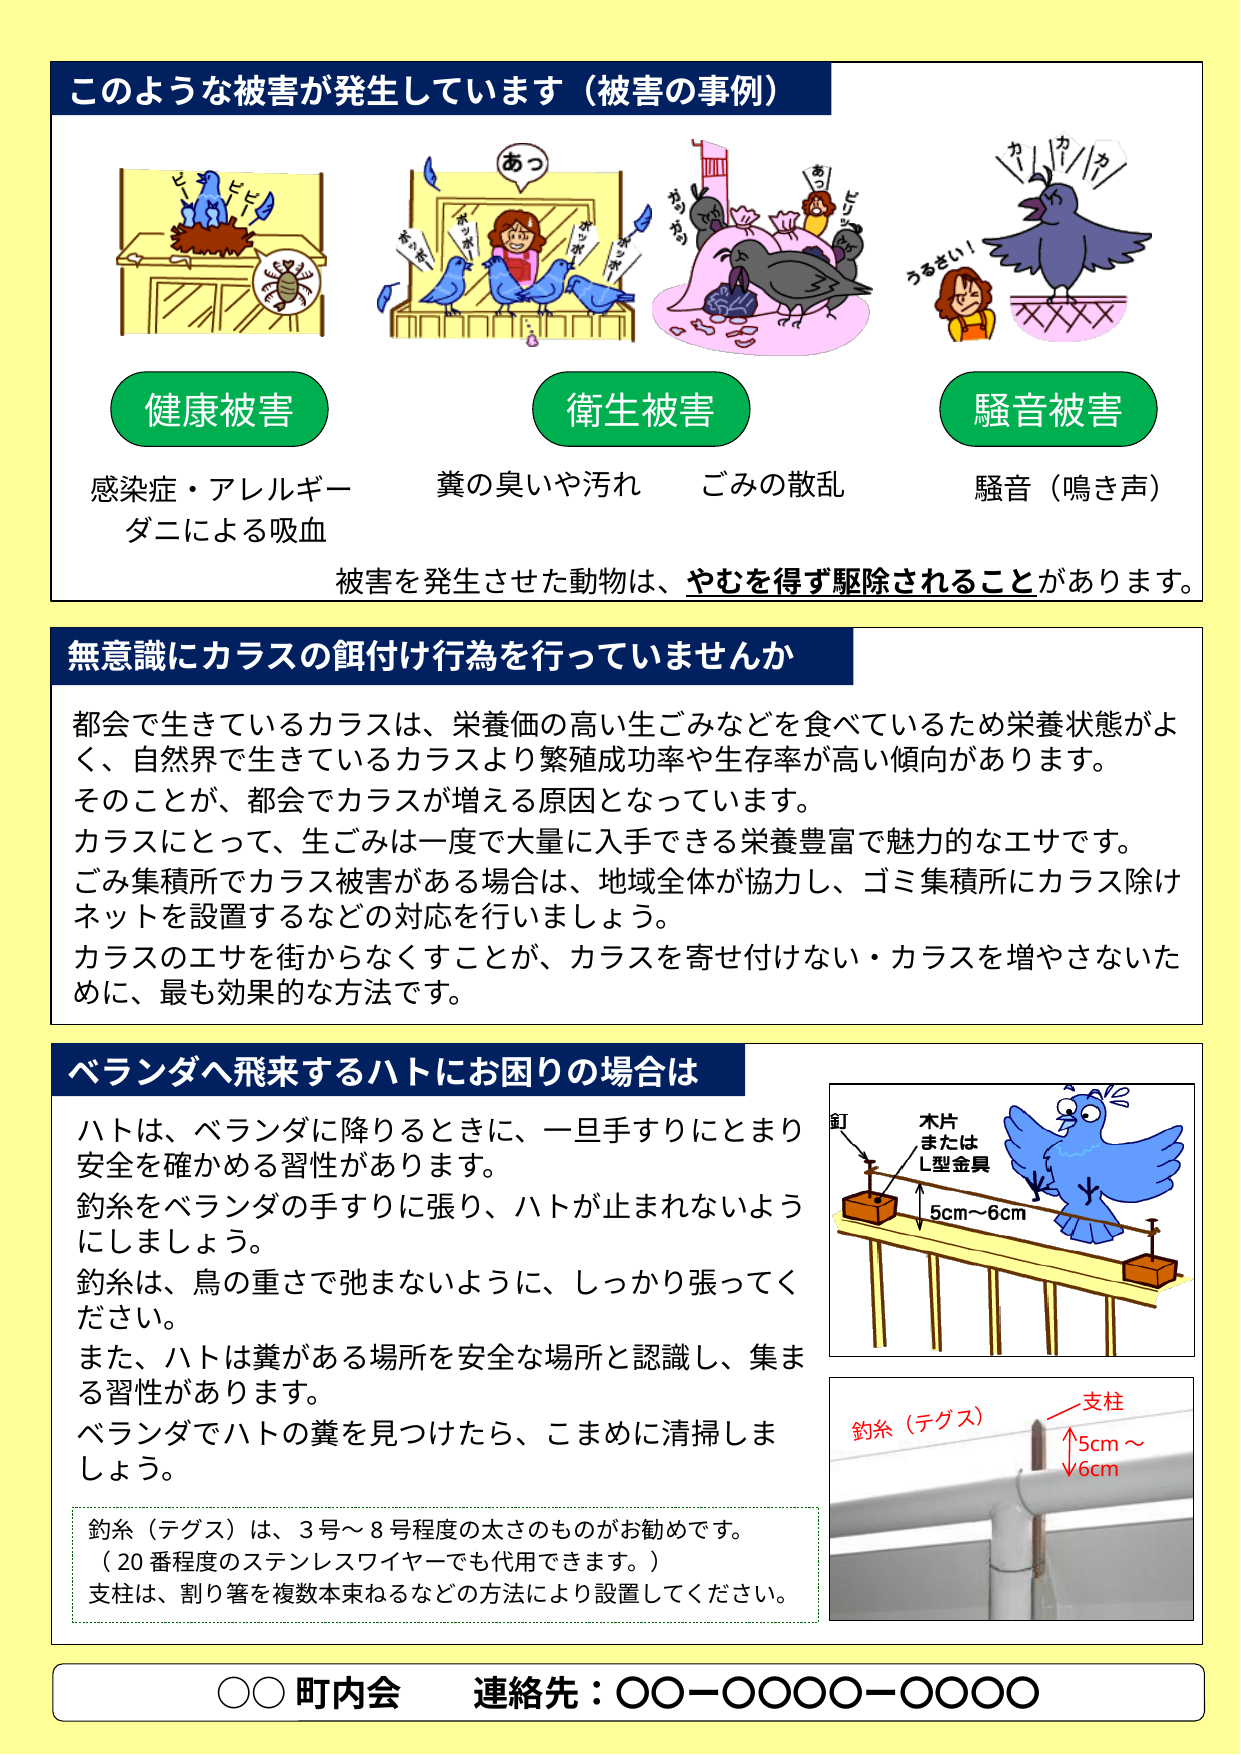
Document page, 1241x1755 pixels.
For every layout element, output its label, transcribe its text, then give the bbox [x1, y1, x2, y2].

picture [377, 139, 874, 357]
text_box ハトは、ベランダに降りるときに、一旦手すりにとまり安全を確かめる習性があります。 釣糸をベランダの手すりに張り、ハトが止まれないようにしましょう。 釣糸は、鳥の重さで弛まないように、しっかり張ってください。 また、ハトは糞がある場所を安全な場所と認識し、集まる習性があります。 ベランダでハトの糞を見つけたら、こまめに清掃しましょう。 [59, 1104, 845, 1486]
text_box [49, 60, 1204, 603]
text_box 健康被害 [108, 369, 331, 449]
text_box ○○町内会 連絡先：〇〇ー〇〇〇〇ー〇〇〇〇 [50, 1661, 1207, 1724]
text_box 釣糸（テグス）は、３号～8号程度の太さのものがお勧めです。 （20番程度のステンレスワイヤーでも代用できます。） 支柱は、割り箸を複数本束ねるなどの方法により設置してください。 [72, 1507, 819, 1623]
text_box 騒音被害 [937, 369, 1160, 449]
text_box このような被害が発生しています（被害の事例） [50, 61, 832, 116]
text_box 騒音（鳴き声） [928, 462, 1220, 537]
text_box 無意識にカラスの餌付け行為を行っていませんか [50, 627, 854, 686]
text_box 被害を発生させた動物は、やむを得ず駆除されることがあります。 [312, 555, 1233, 599]
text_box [829, 1378, 1208, 1621]
picture [116, 168, 327, 337]
picture [902, 131, 1152, 343]
text_box 感染症・アレルギー ダニによる吸血 [74, 462, 378, 550]
picture [829, 1084, 1195, 1357]
text_box [49, 625, 1204, 1027]
text_box 都会で生きているカラスは、栄養価の高い生ごみなどを食べているため栄養状態がよく、自然界で生きているカラスより繁殖成功率や生存率が高い傾向があります。 そのことが、都会でカラスが増える原因となっています。 カラスにとって、生ごみは一度で大量に入手できる栄養豊富で魅力的なエサです。 ごみ集積所でカラス被害がある場合は、地域全体が協力し、ゴミ集積所にカラス除けネットを設置するなどの対応を行いましょう。 カラスのエサを街からなくすことが、カラスを寄せ付けない・カラスを増やさないために、最も効果的な方法です。 [56, 698, 1208, 1029]
text_box 糞の臭いや汚れ ごみの散乱 [409, 458, 874, 511]
text_box 衛生被害 [530, 369, 753, 449]
text_box ベランダへ飛来するハトにお困りの場合は [51, 1043, 746, 1097]
text_box [49, 1041, 1205, 1647]
